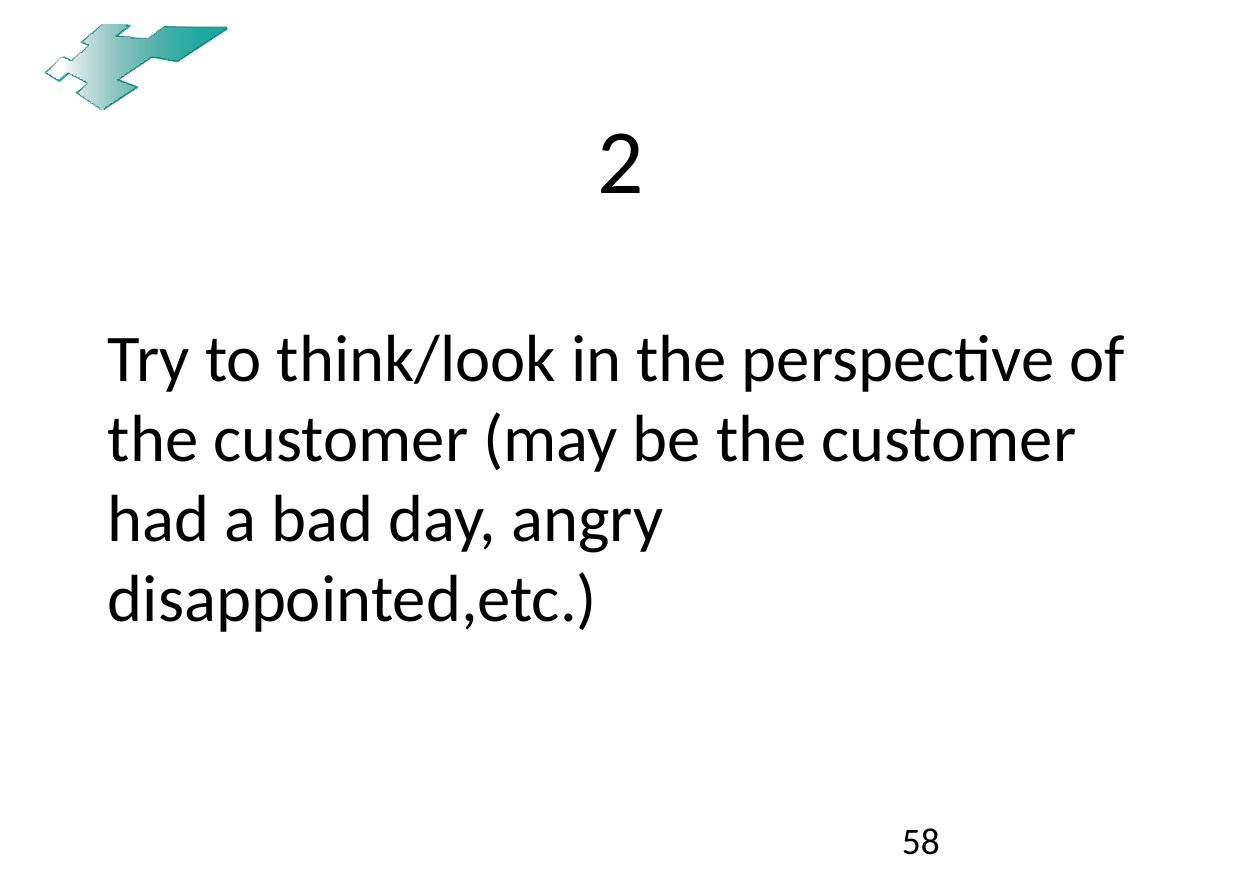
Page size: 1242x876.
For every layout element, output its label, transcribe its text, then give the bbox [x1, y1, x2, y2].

title 2 [95, 95, 1146, 264]
list Try to think/look in the perspective of the customer (may be the customer had a bad day, angry disappointed,etc.) [95, 308, 1146, 782]
slide_number 58 [889, 811, 1180, 858]
picture [45, 24, 227, 110]
